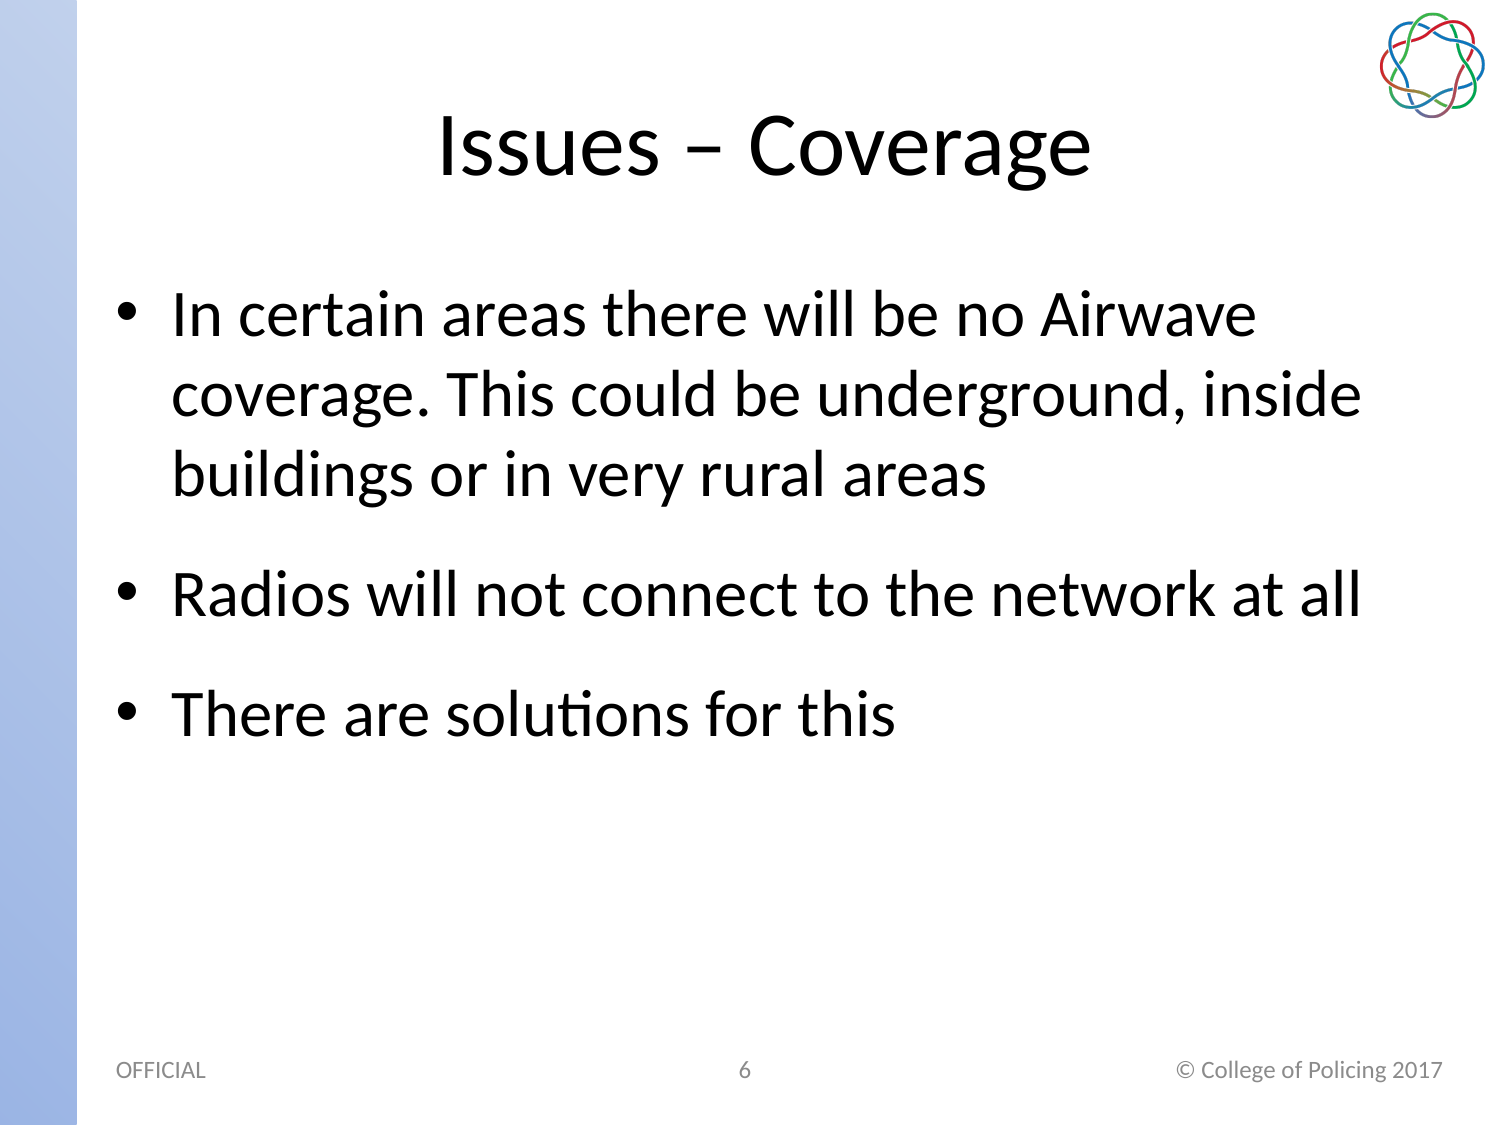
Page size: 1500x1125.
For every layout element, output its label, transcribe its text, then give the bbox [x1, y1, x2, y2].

title Issues – Coverage [100, 45, 1431, 233]
footer © College of Policing 2017 [1139, 1038, 1459, 1099]
slide_number 6 [690, 1038, 799, 1099]
list In certain areas there will be no Airwave coverage. This could be underground, inside buildings or in very rural areas Radios will not connect to the network at all There are solutions for this [100, 262, 1431, 1005]
picture [1364, 0, 1497, 138]
